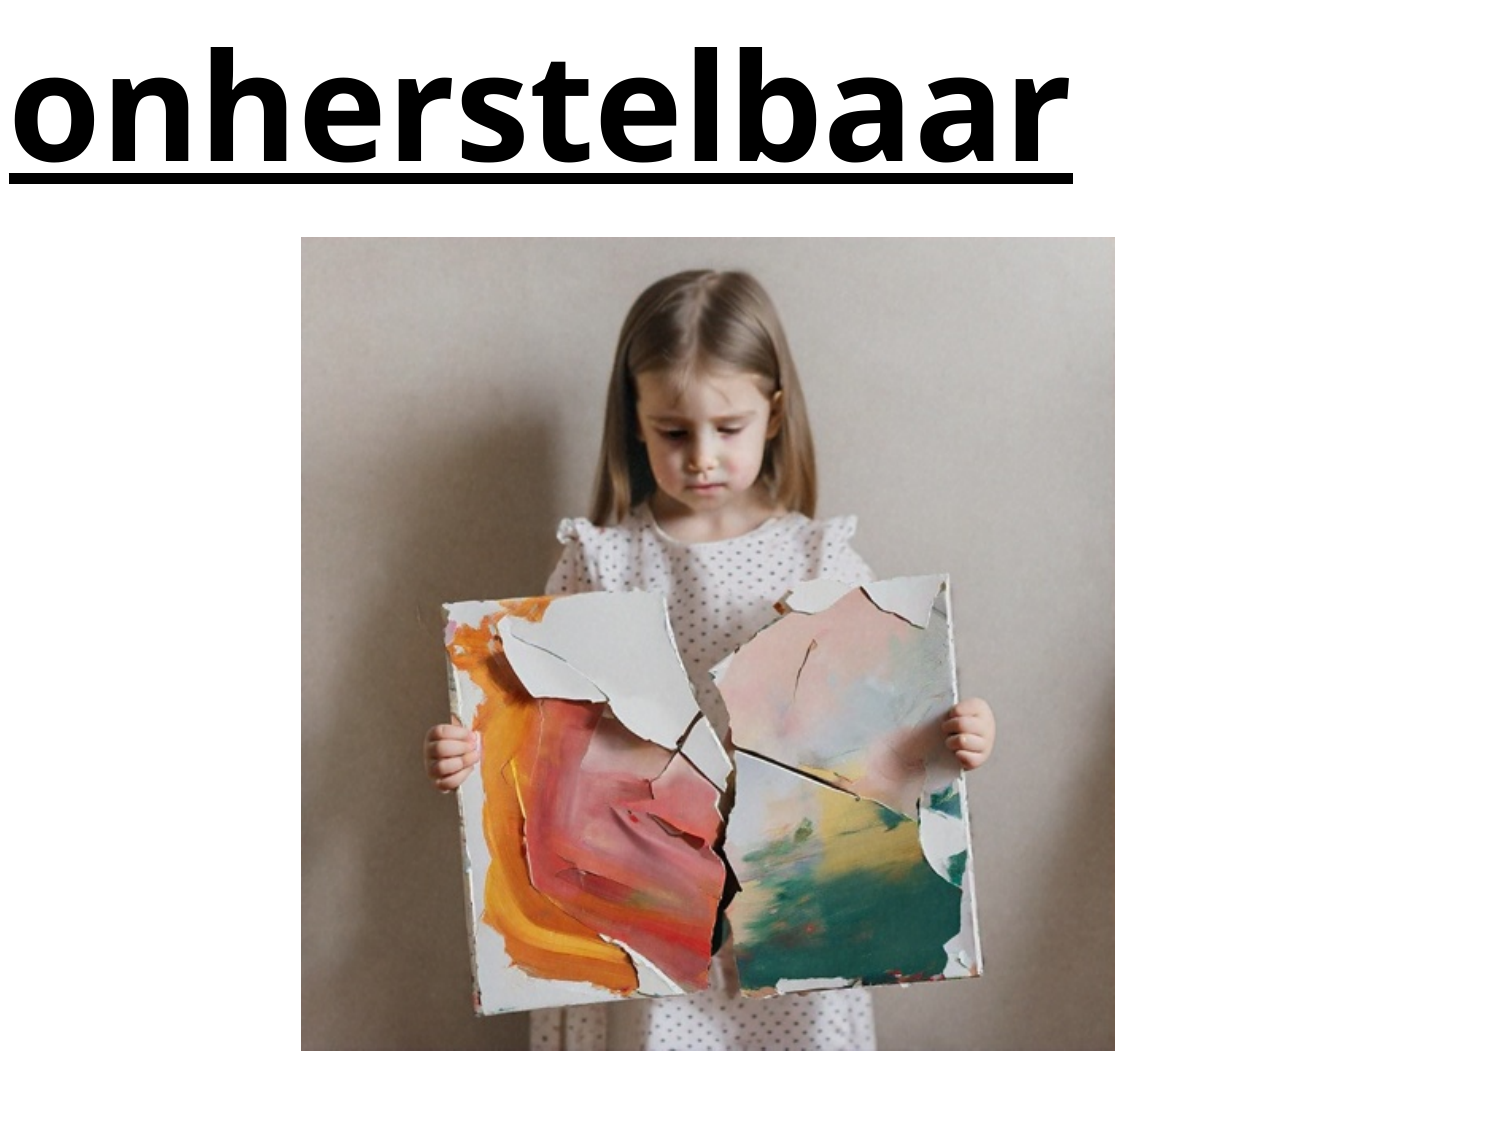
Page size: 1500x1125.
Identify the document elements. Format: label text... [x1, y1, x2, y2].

text_box onherstelbaar [0, 4, 1500, 199]
picture [300, 237, 1115, 1051]
